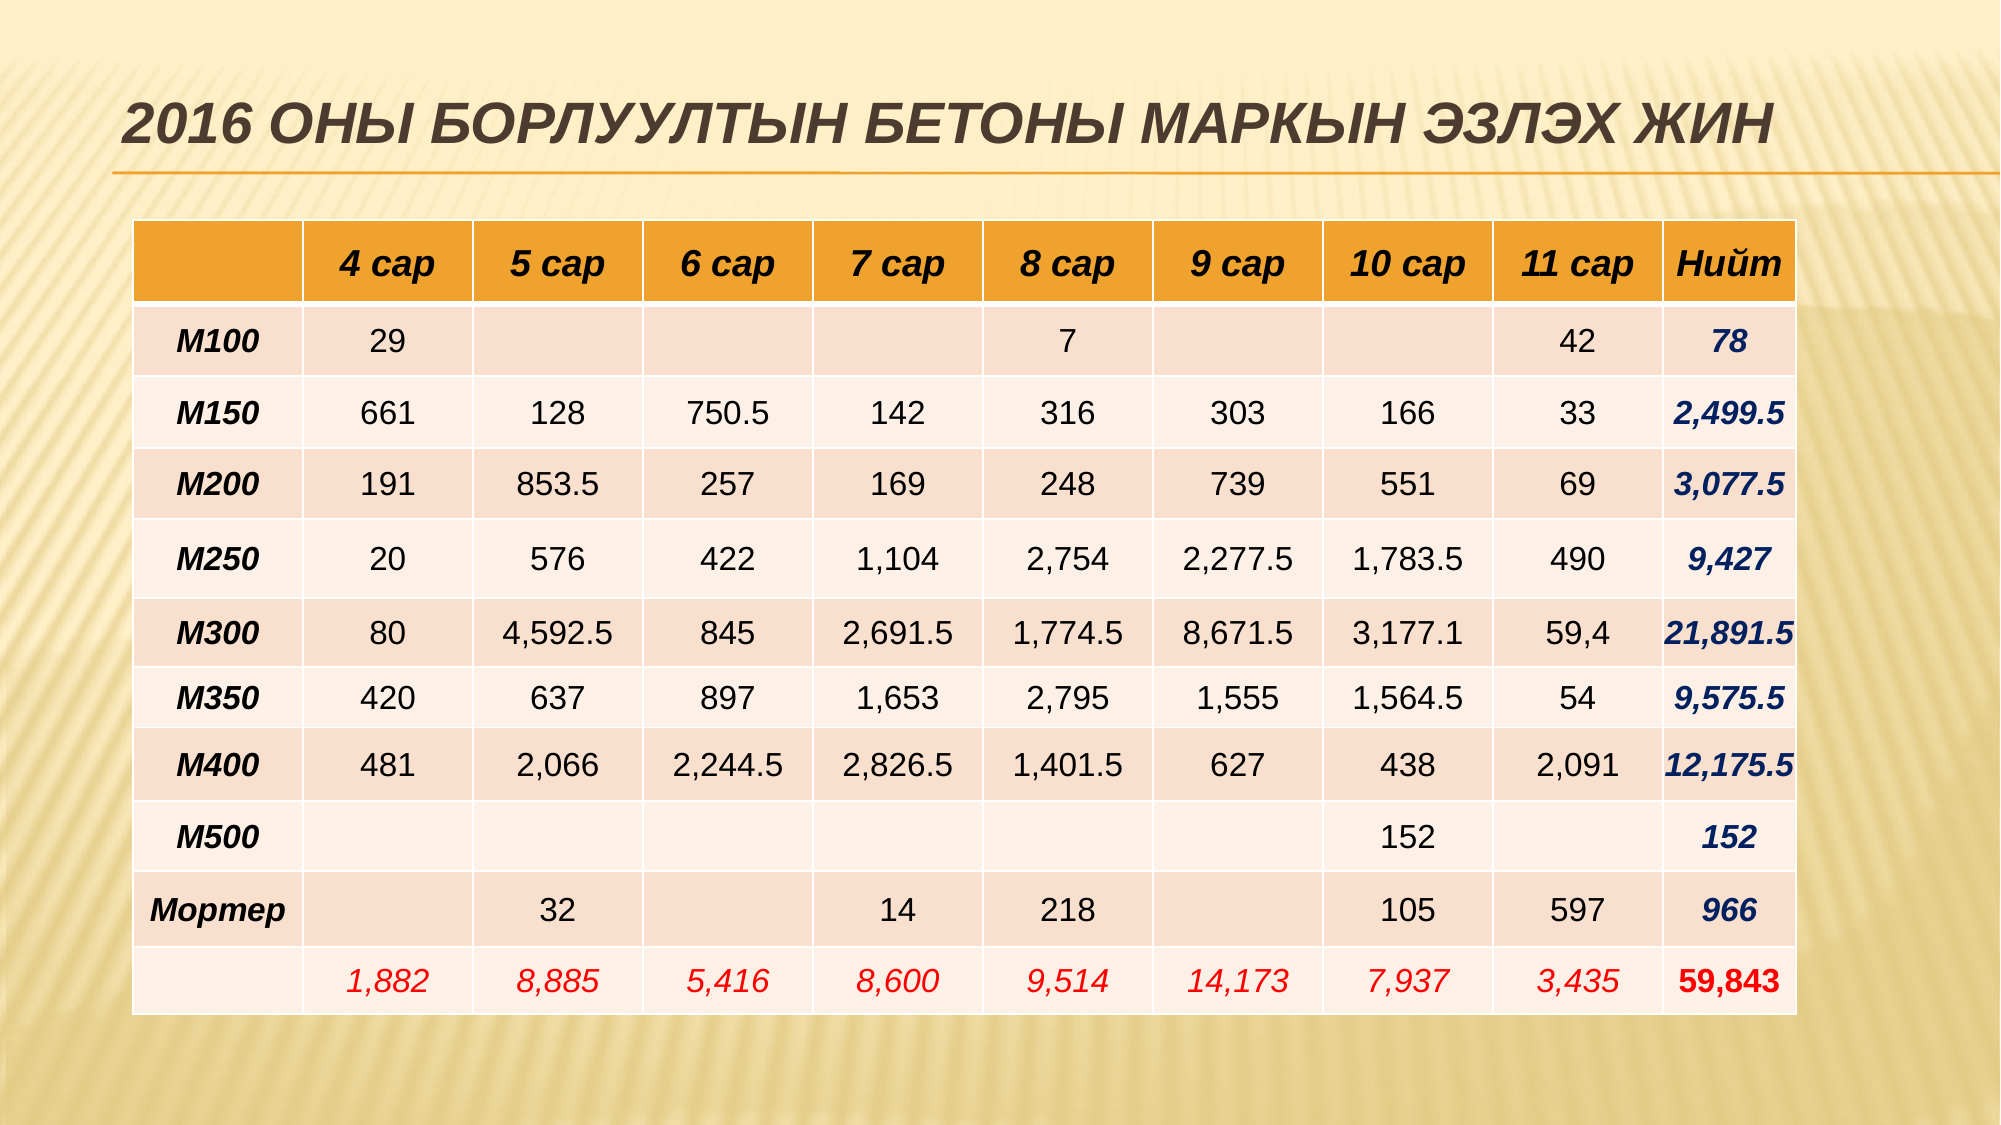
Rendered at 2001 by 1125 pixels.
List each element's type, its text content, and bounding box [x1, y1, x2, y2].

table_cell 166 [1324, 377, 1492, 447]
table_cell 128 [474, 377, 642, 447]
table_cell 1,783.5 [1324, 520, 1492, 597]
table_cell 9,575.5 [1664, 668, 1795, 727]
table_cell 2,826.5 [814, 728, 982, 800]
table_cell 69 [1494, 449, 1662, 518]
table_cell 20 [304, 520, 472, 597]
table_cell 422 [644, 520, 812, 597]
table_cell [1154, 872, 1322, 946]
table_cell [1154, 307, 1322, 375]
table_cell 1,774.5 [984, 599, 1152, 666]
table_cell 3,077.5 [1664, 449, 1795, 518]
table_cell 2,277.5 [1154, 520, 1322, 597]
table_cell 1,882 [304, 948, 472, 1013]
table_cell 2,754 [984, 520, 1152, 597]
table_cell 9,427 [1664, 520, 1795, 597]
table_cell 7 [984, 307, 1152, 375]
table_cell 438 [1324, 728, 1492, 800]
table_cell М200 [134, 449, 302, 518]
table_cell [1494, 802, 1662, 870]
table_cell М250 [134, 520, 302, 597]
table_cell 33 [1494, 377, 1662, 447]
table_cell 739 [1154, 449, 1322, 518]
table_cell 1,104 [814, 520, 982, 597]
table_cell [1154, 802, 1322, 870]
table_cell 490 [1494, 520, 1662, 597]
table_cell 2,066 [474, 728, 642, 800]
table_cell [474, 802, 642, 870]
table_cell Мортер [134, 872, 302, 946]
table_cell 853.5 [474, 449, 642, 518]
table_cell 1,564.5 [1324, 668, 1492, 727]
table_cell 14,173 [1154, 948, 1322, 1013]
table_cell 42 [1494, 307, 1662, 375]
table_cell [644, 872, 812, 946]
table_cell 9,514 [984, 948, 1152, 1013]
table_cell 14 [814, 872, 982, 946]
table_cell 1,555 [1154, 668, 1322, 727]
table_cell 551 [1324, 449, 1492, 518]
table_cell 2,244.5 [644, 728, 812, 800]
table_cell 191 [304, 449, 472, 518]
table_cell 2,795 [984, 668, 1152, 727]
table_cell 29 [304, 307, 472, 375]
text_box 2016 оны борлуултын бетоны маркын эзлэх жин [24, 82, 1872, 158]
table_cell 59,4 [1494, 599, 1662, 666]
table_cell 169 [814, 449, 982, 518]
table_cell 12,175.5 [1664, 728, 1795, 800]
table_cell М150 [134, 377, 302, 447]
table_cell [304, 802, 472, 870]
table_cell 420 [304, 668, 472, 727]
table_cell [474, 307, 642, 375]
table_cell 152 [1664, 802, 1795, 870]
table_cell 303 [1154, 377, 1322, 447]
table_cell 4,592.5 [474, 599, 642, 666]
table_cell 1,653 [814, 668, 982, 727]
table_cell 627 [1154, 728, 1322, 800]
table_header 11 сар [1494, 221, 1662, 301]
table_cell [134, 948, 302, 1013]
table_cell 576 [474, 520, 642, 597]
table_cell 3,177.1 [1324, 599, 1492, 666]
table_cell М500 [134, 802, 302, 870]
table_header 10 сар [1324, 221, 1492, 301]
table_header 7 сар [814, 221, 982, 301]
table_cell 218 [984, 872, 1152, 946]
table_cell 2,091 [1494, 728, 1662, 800]
table_cell 8,600 [814, 948, 982, 1013]
table_cell [814, 802, 982, 870]
table_cell 966 [1664, 872, 1795, 946]
table_cell 7,937 [1324, 948, 1492, 1013]
table_cell 78 [1664, 307, 1795, 375]
table_cell 142 [814, 377, 982, 447]
table_cell 152 [1324, 802, 1492, 870]
table_cell 21,891.5 [1664, 599, 1795, 666]
table_cell 105 [1324, 872, 1492, 946]
table_header 4 сар [304, 221, 472, 301]
table_cell 597 [1494, 872, 1662, 946]
table_cell 316 [984, 377, 1152, 447]
table_cell 750.5 [644, 377, 812, 447]
table_cell 2,499.5 [1664, 377, 1795, 447]
table_cell М400 [134, 728, 302, 800]
table_cell М350 [134, 668, 302, 727]
table_cell 8,671.5 [1154, 599, 1322, 666]
table_header 6 сар [644, 221, 812, 301]
table_header Нийт [1664, 221, 1795, 301]
table_cell 1,401.5 [984, 728, 1152, 800]
table_header 8 сар [984, 221, 1152, 301]
table_cell М100 [134, 307, 302, 375]
table_cell [1324, 307, 1492, 375]
table_cell 481 [304, 728, 472, 800]
table_cell [644, 307, 812, 375]
table_cell [814, 307, 982, 375]
table_cell [644, 802, 812, 870]
table_header 5 сар [474, 221, 642, 301]
table_cell 897 [644, 668, 812, 727]
table_header 9 сар [1154, 221, 1322, 301]
table_cell [984, 802, 1152, 870]
table_cell 59,843 [1664, 948, 1795, 1013]
table_cell 2,691.5 [814, 599, 982, 666]
table_cell 32 [474, 872, 642, 946]
table_cell 8,885 [474, 948, 642, 1013]
table_cell М300 [134, 599, 302, 666]
table_cell 5,416 [644, 948, 812, 1013]
table_cell 637 [474, 668, 642, 727]
table_cell [304, 872, 472, 946]
table_header [134, 221, 302, 301]
table_cell 80 [304, 599, 472, 666]
table_cell 845 [644, 599, 812, 666]
table_cell 3,435 [1494, 948, 1662, 1013]
table_cell 54 [1494, 668, 1662, 727]
table_cell 257 [644, 449, 812, 518]
table_cell 661 [304, 377, 472, 447]
table_cell 248 [984, 449, 1152, 518]
